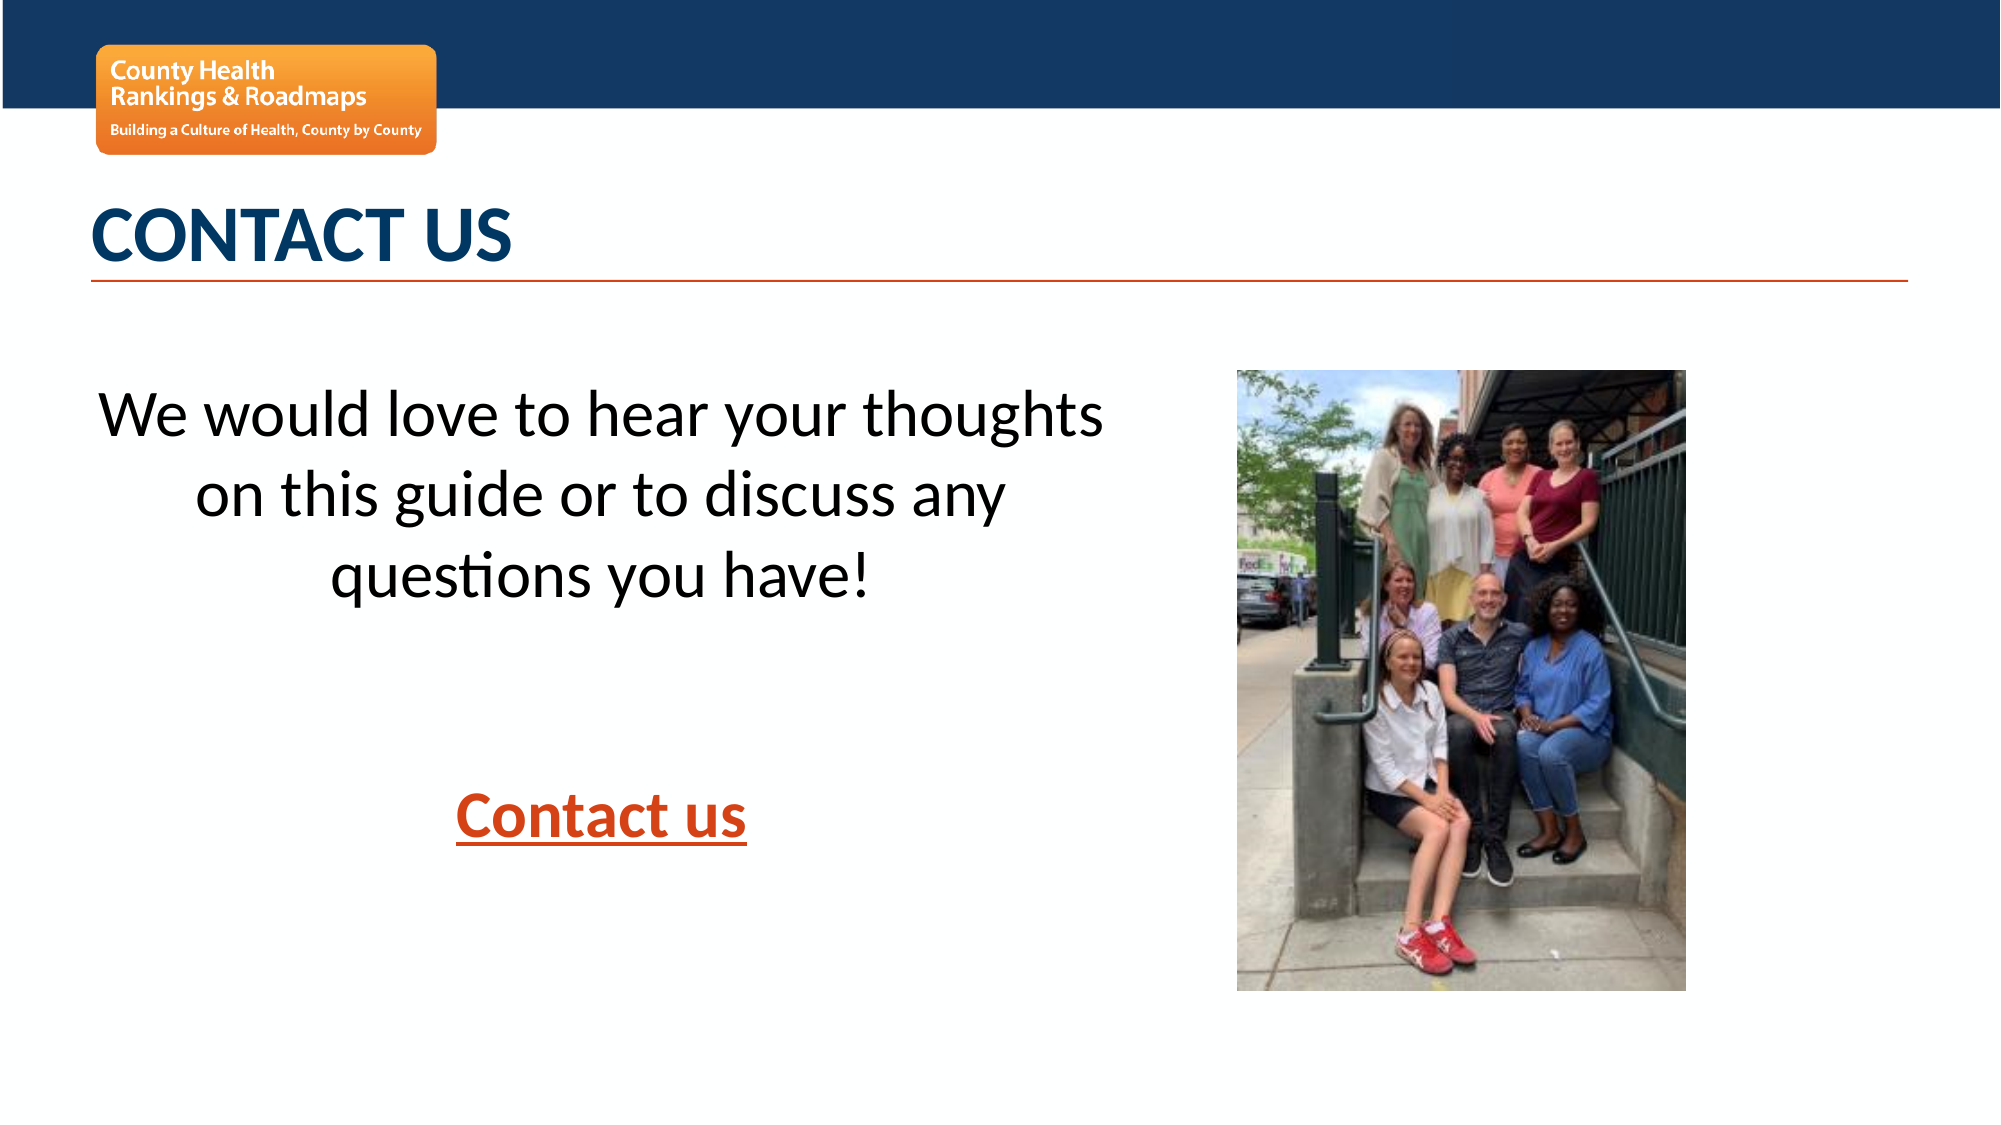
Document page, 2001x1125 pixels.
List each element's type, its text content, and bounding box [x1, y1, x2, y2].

title Contact Us [91, 189, 1909, 280]
picture [1236, 369, 1687, 992]
list We would love to hear your thoughts on this guide or to discuss any questions you have! Contact us [91, 369, 1112, 992]
picture [0, 0, 2000, 163]
